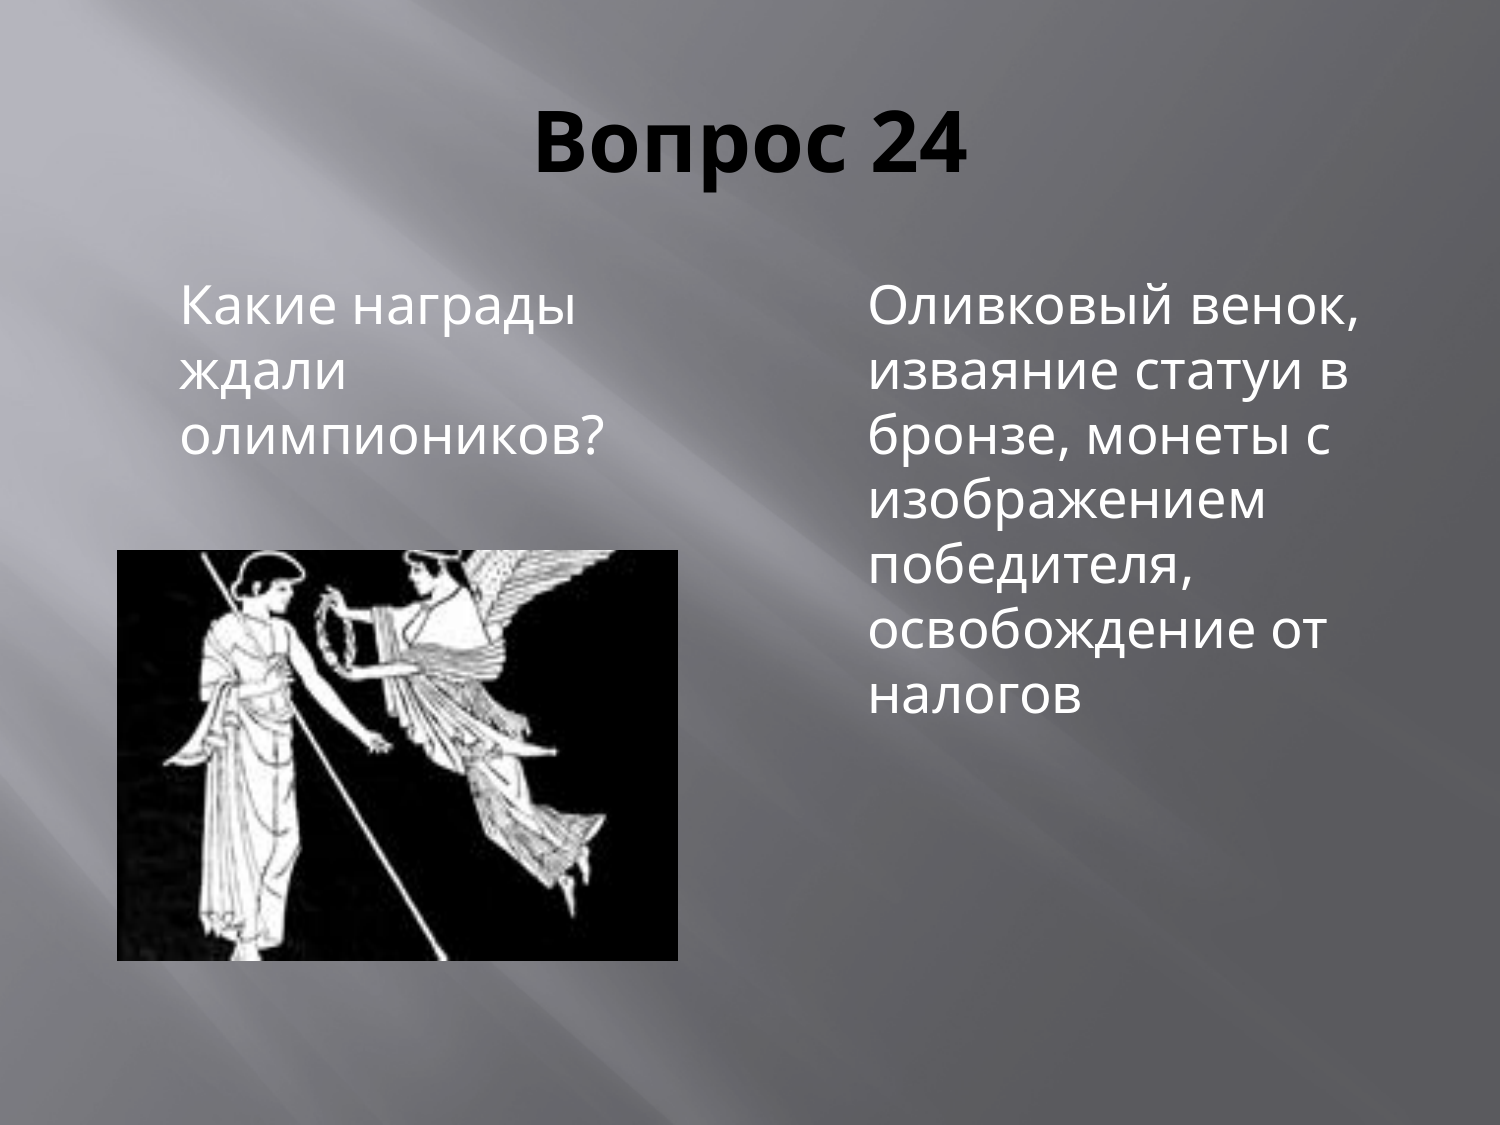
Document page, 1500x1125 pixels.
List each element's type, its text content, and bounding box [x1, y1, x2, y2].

picture [116, 550, 678, 961]
list Какие награды ждали олимпиоников? [74, 262, 738, 1006]
title Вопрос 24 [75, 45, 1425, 233]
list Оливковый венок, изваяние статуи в бронзе, монеты с изображением победителя, освобождение от налогов [762, 262, 1426, 1006]
